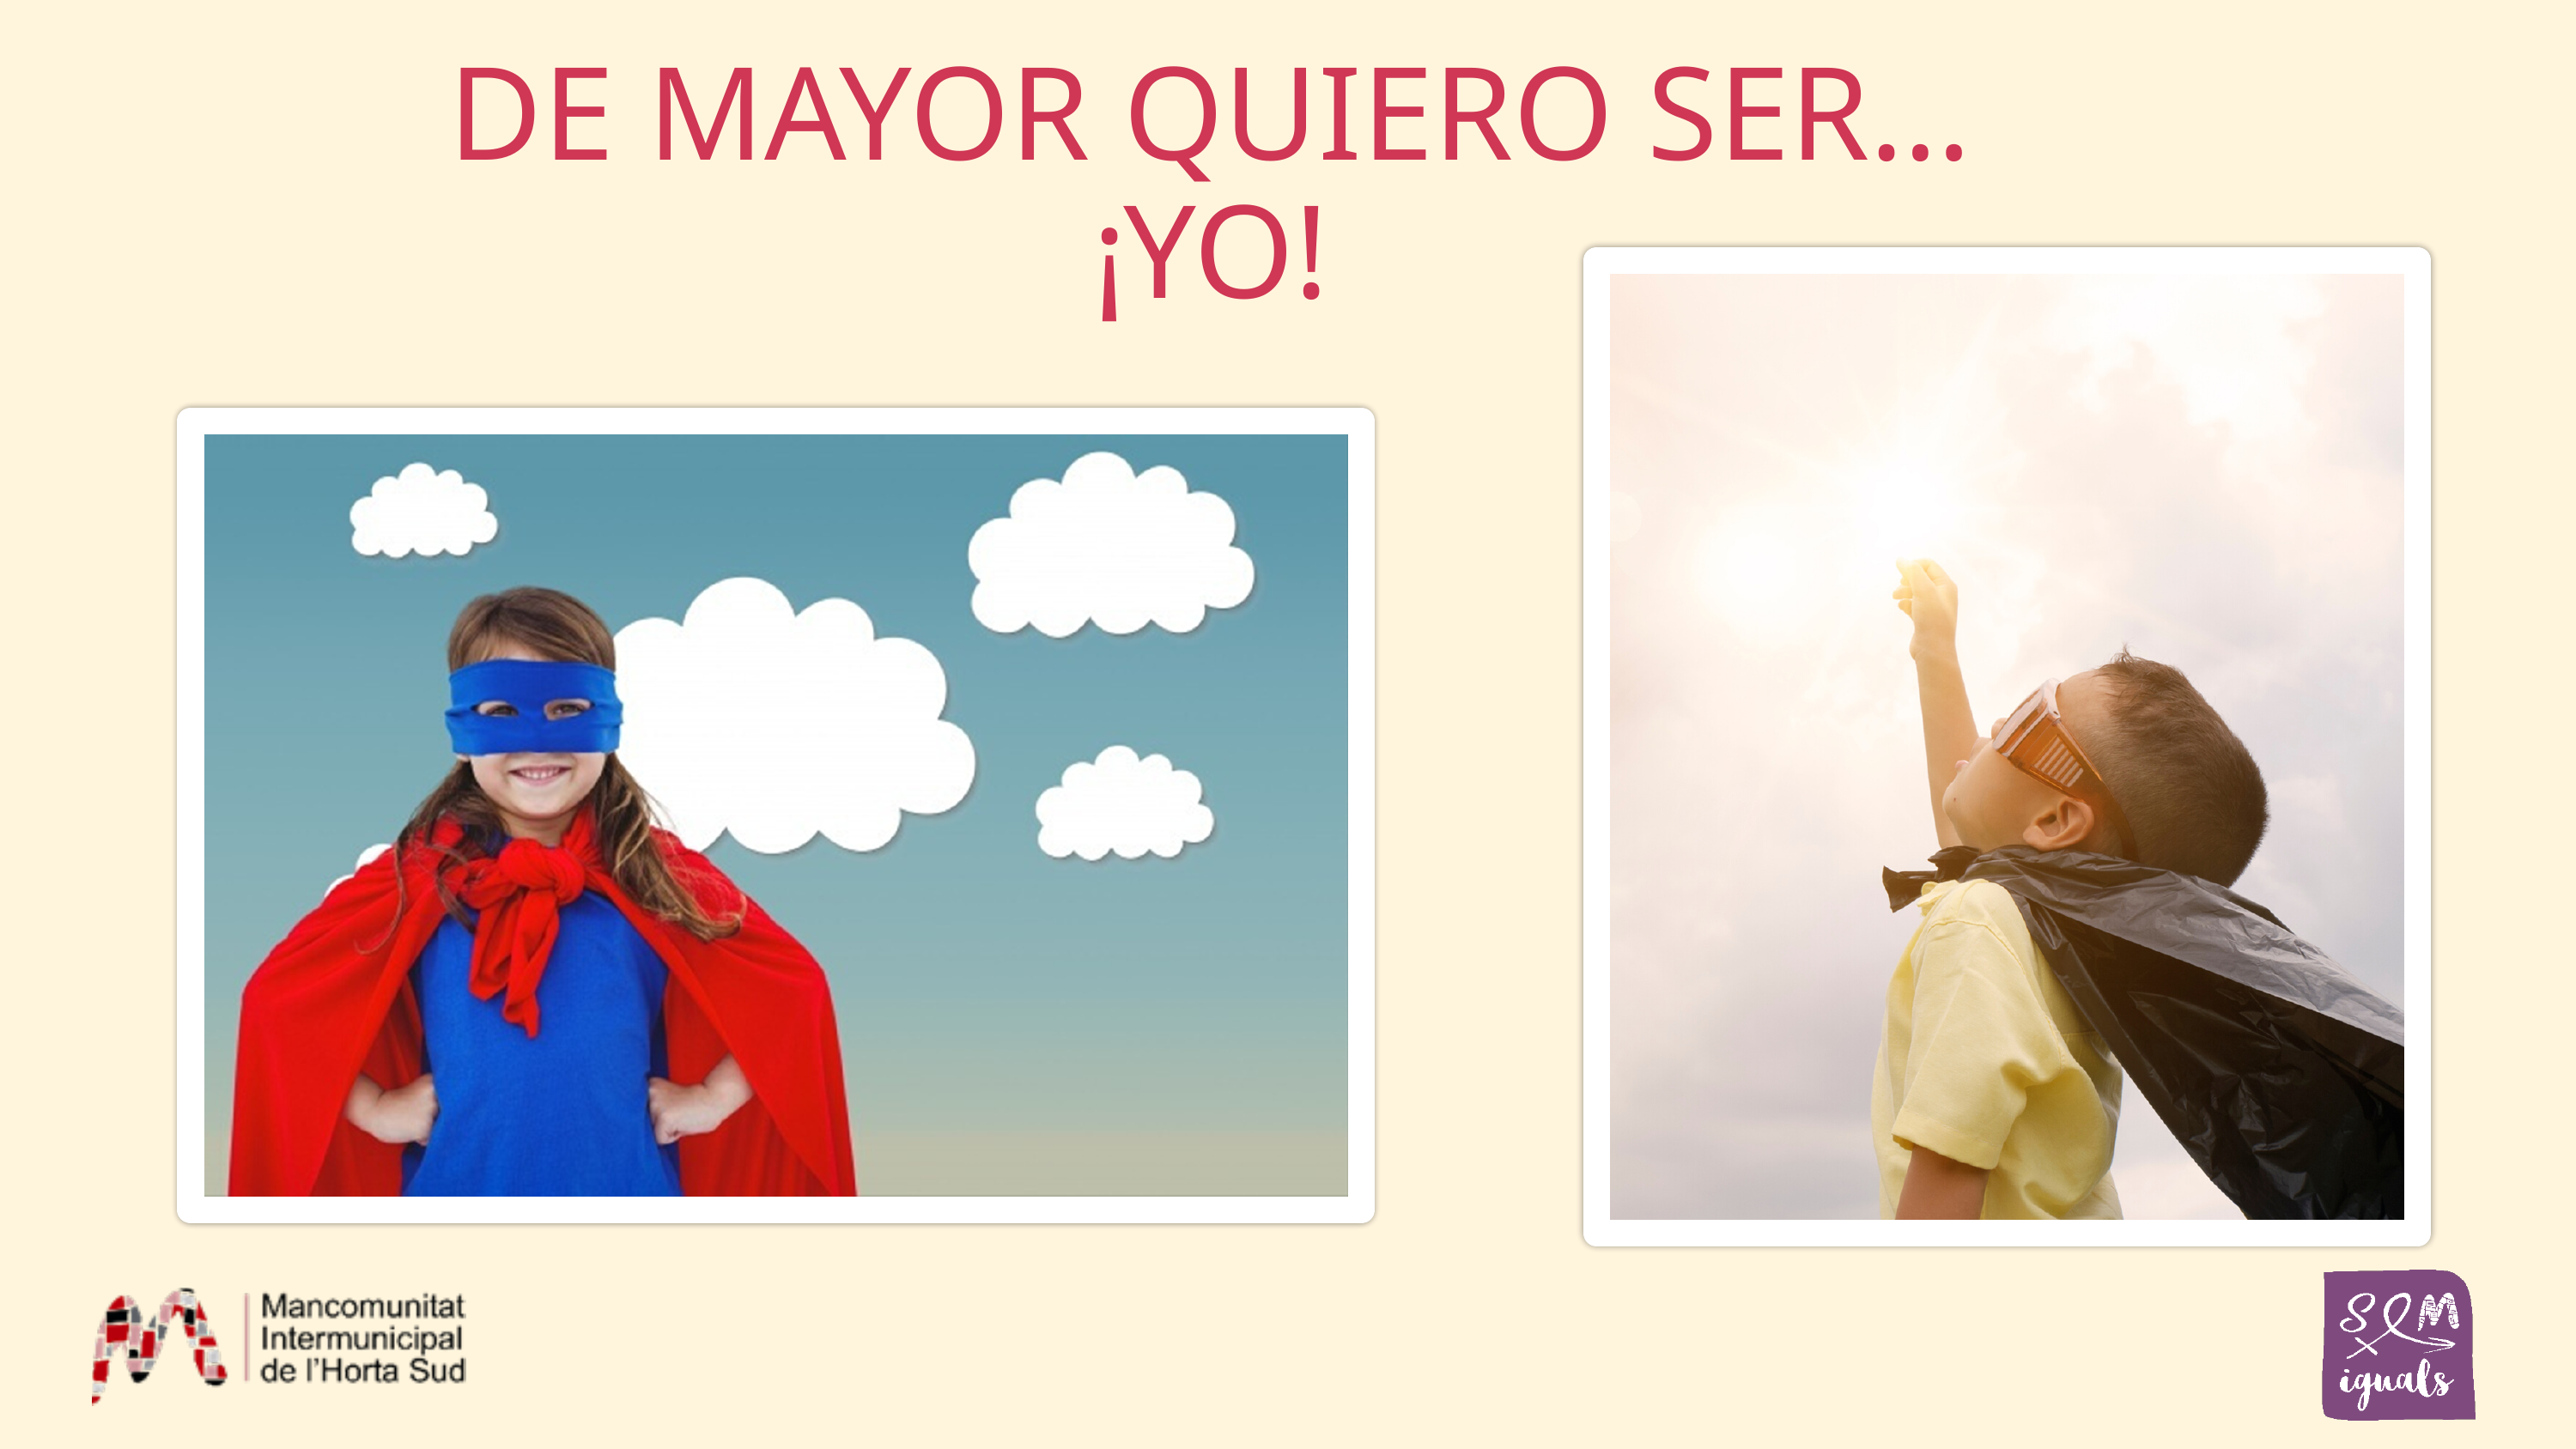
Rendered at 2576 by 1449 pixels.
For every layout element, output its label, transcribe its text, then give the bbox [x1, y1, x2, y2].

picture [2307, 1262, 2485, 1433]
text_box DE MAYOR QUIERO SER… ¡YO! [53, 48, 2368, 324]
picture [204, 433, 1349, 1197]
picture [1609, 273, 2405, 1221]
picture [91, 1287, 467, 1406]
